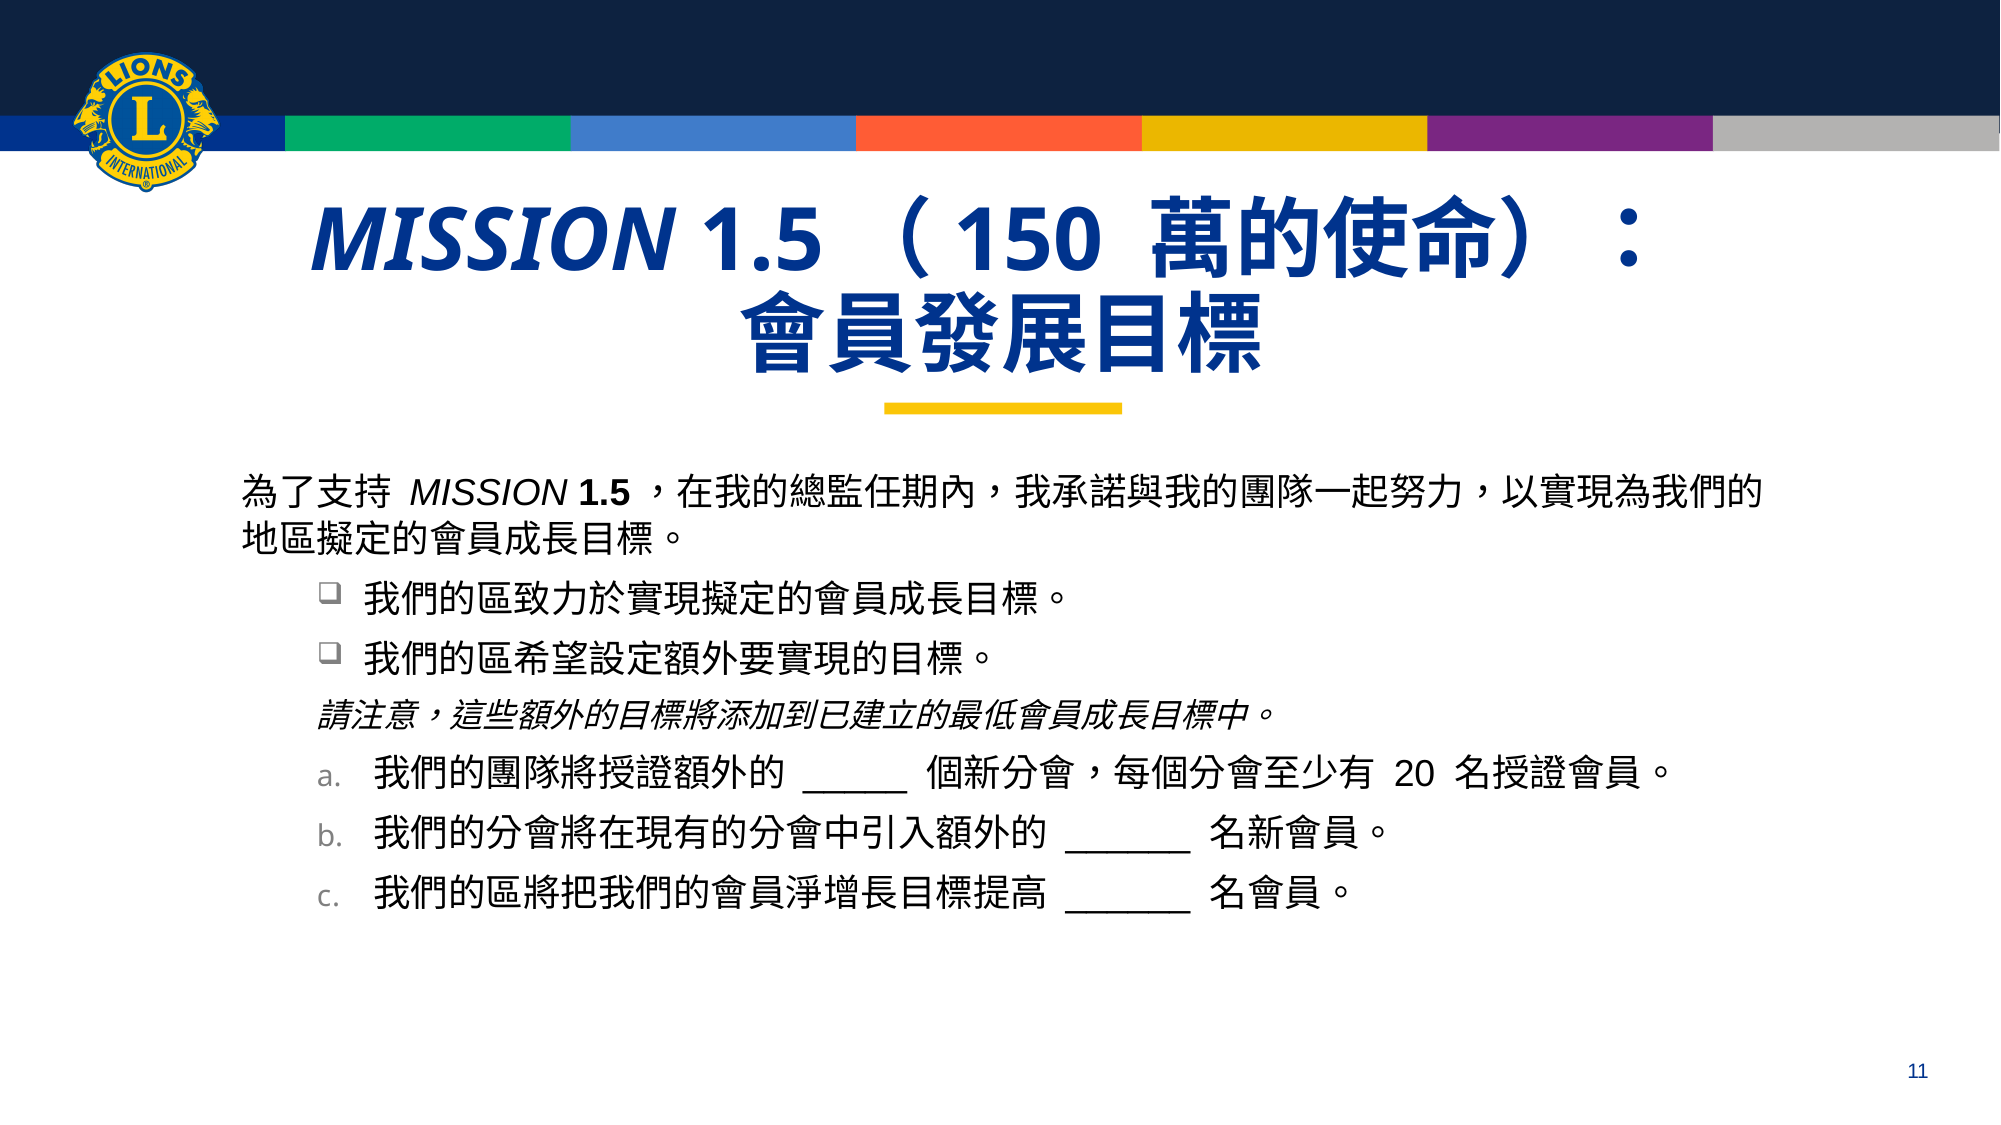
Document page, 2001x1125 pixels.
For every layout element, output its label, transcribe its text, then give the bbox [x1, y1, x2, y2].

text_box [884, 402, 1123, 415]
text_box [223, 115, 2000, 152]
text_box [0, 0, 2000, 115]
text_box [0, 115, 63, 152]
text_box [0, 152, 2000, 1125]
text_box 為了支持 MISSION 1.5，在我的總監任期內，我承諾與我的團隊一起努力，以實現為我們的地區擬定的會員成長目標。 我們的區致力於實現擬定的會員成長目標。 我們的區希望設定額外要實現的目標。 請注意，這些額外的目標將添加到已建立的最低會員成長目標中。 我們的團隊將授證額外的 _____ 個新分會，每個分會至少有 20 名授證會員。 我們的分會將在現有的分會中引入額外的 ______ 名新會員。 我們的區將把我們的會員淨增長目標提高 ______ 名會員。 [227, 458, 1780, 921]
text_box MISSION 1.5（150 萬的使命）： 會員發展目標 [99, 187, 1903, 303]
text_box 11 [1892, 1049, 2000, 1125]
picture [63, 39, 223, 199]
